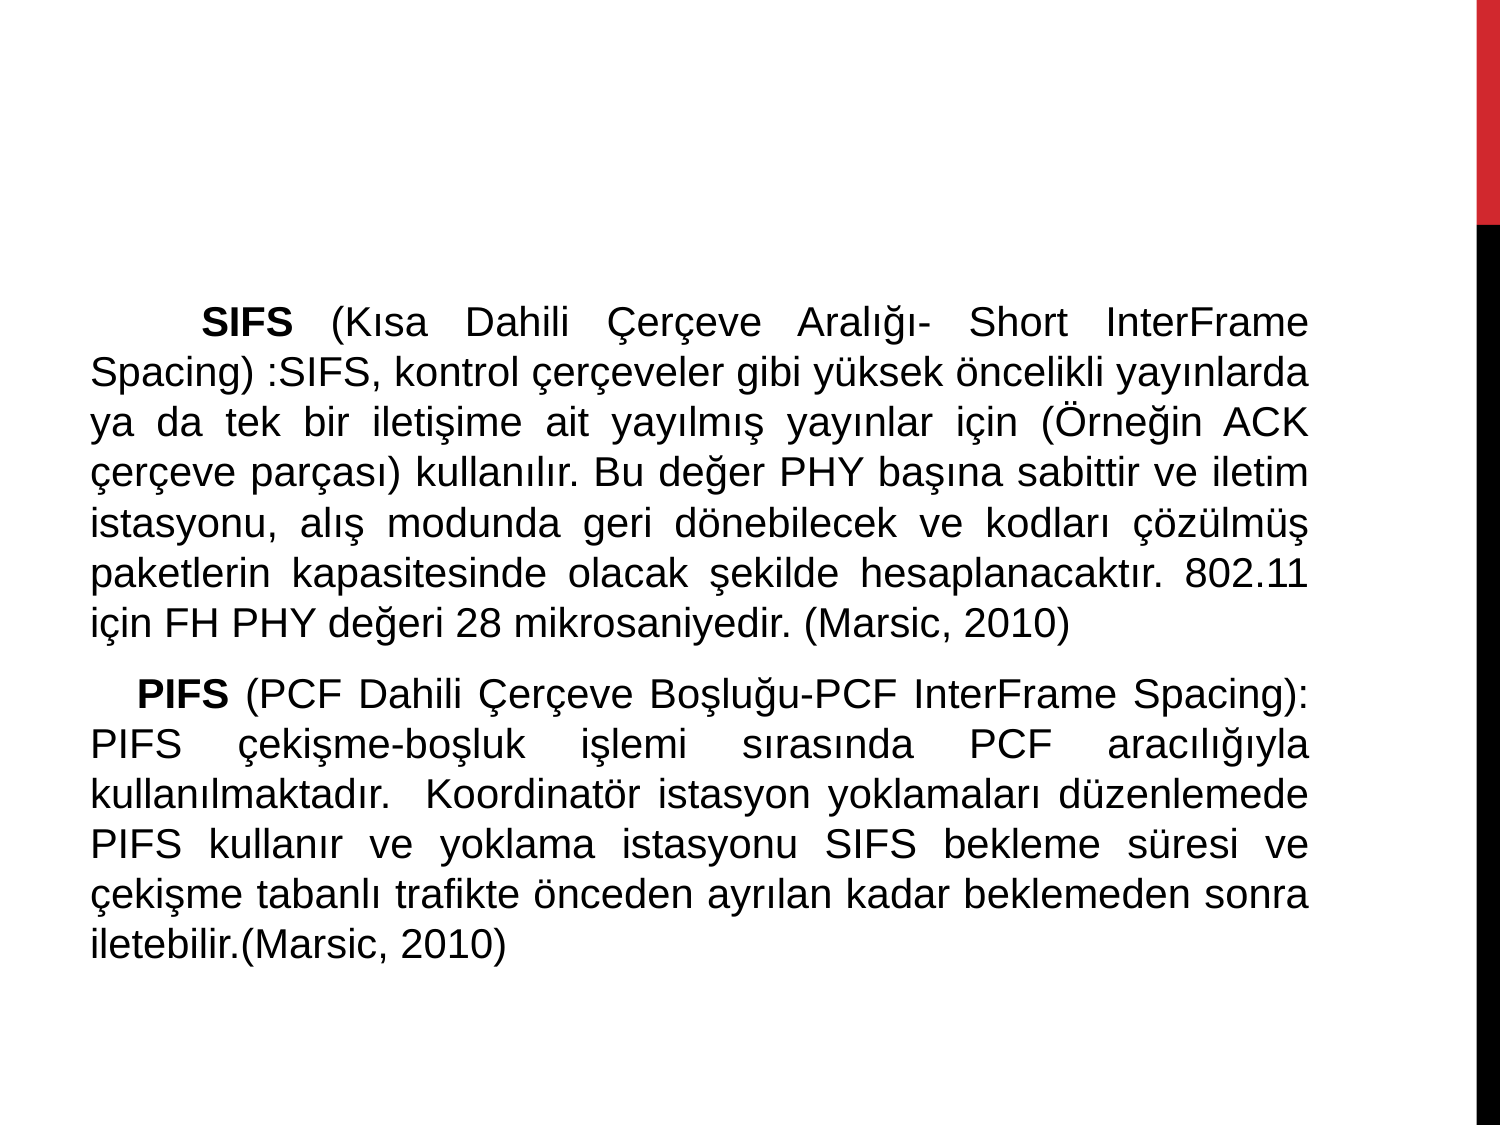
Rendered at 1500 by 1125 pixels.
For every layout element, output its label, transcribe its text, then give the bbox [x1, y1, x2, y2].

list SIFS (Kısa Dahili Çerçeve Aralığı- Short InterFrame Spacing) :SIFS, kontrol çerçeveler gibi yüksek öncelikli yayınlarda ya da tek bir iletişime ait yayılmış yayınlar için (Örneğin ACK çerçeve parçası) kullanılır. Bu değer PHY başına sabittir ve iletim istasyonu, alış modunda geri dönebilecek ve kodları çözülmüş paketlerin kapasitesinde olacak şekilde hesaplanacaktır. 802.11 için FH PHY değeri 28 mikrosaniyedir. (Marsic, 2010) PIFS (PCF Dahili Çerçeve Boşluğu-PCF InterFrame Spacing): PIFS çekişme-boşluk işlemi sırasında PCF aracılığıyla kullanılmaktadır. Koordinatör istasyon yoklamaları düzenlemede PIFS kullanır ve yoklama istasyonu SIFS bekleme süresi ve çekişme tabanlı trafikte önceden ayrılan kadar beklemeden sonra iletebilir.(Marsic, 2010) [75, 287, 1325, 1005]
